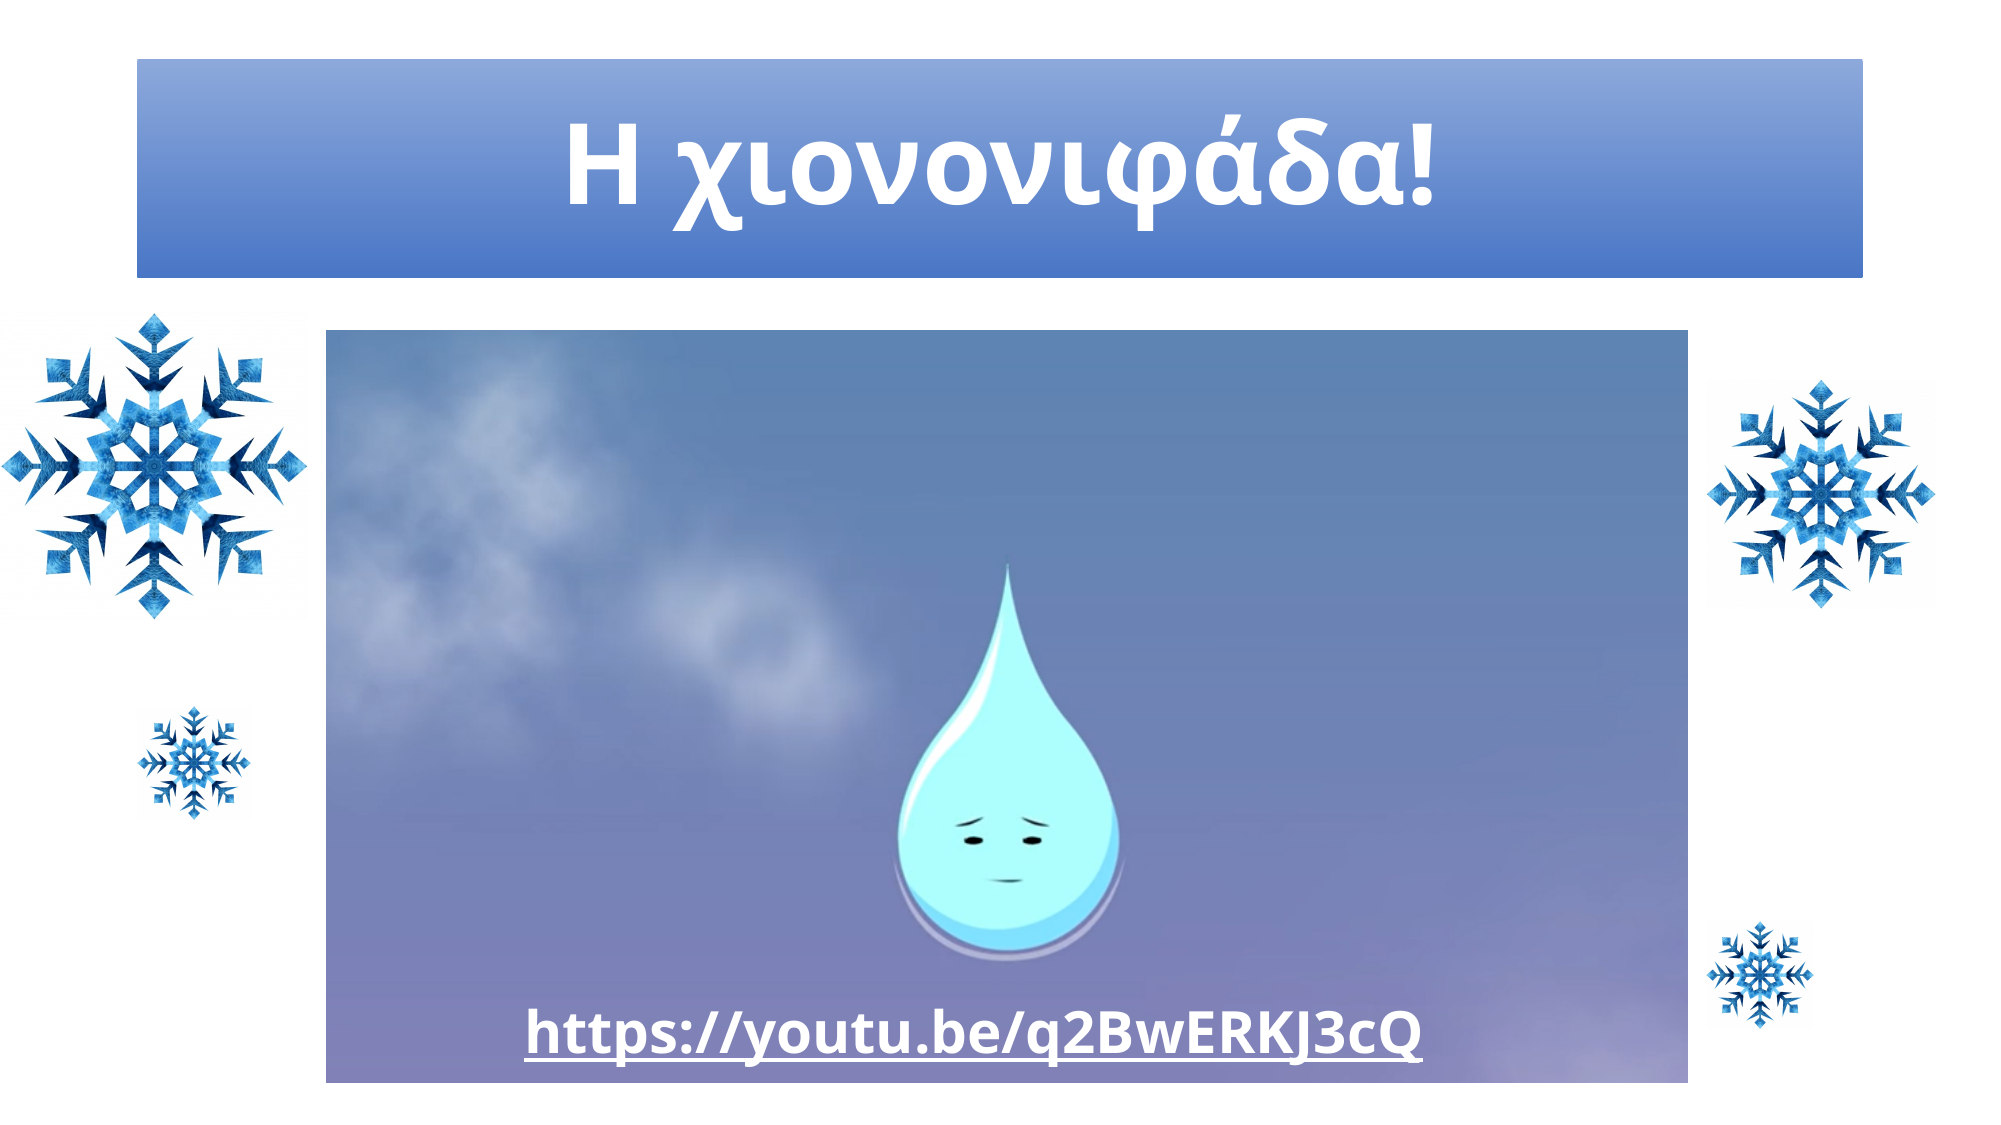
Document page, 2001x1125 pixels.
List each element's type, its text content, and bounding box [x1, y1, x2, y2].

picture [137, 706, 251, 820]
picture [1706, 921, 1814, 1029]
title Η χιονονιφάδα! [137, 59, 1863, 278]
picture [325, 330, 1689, 1083]
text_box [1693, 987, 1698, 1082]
picture [1706, 379, 1936, 609]
picture [0, 312, 308, 620]
